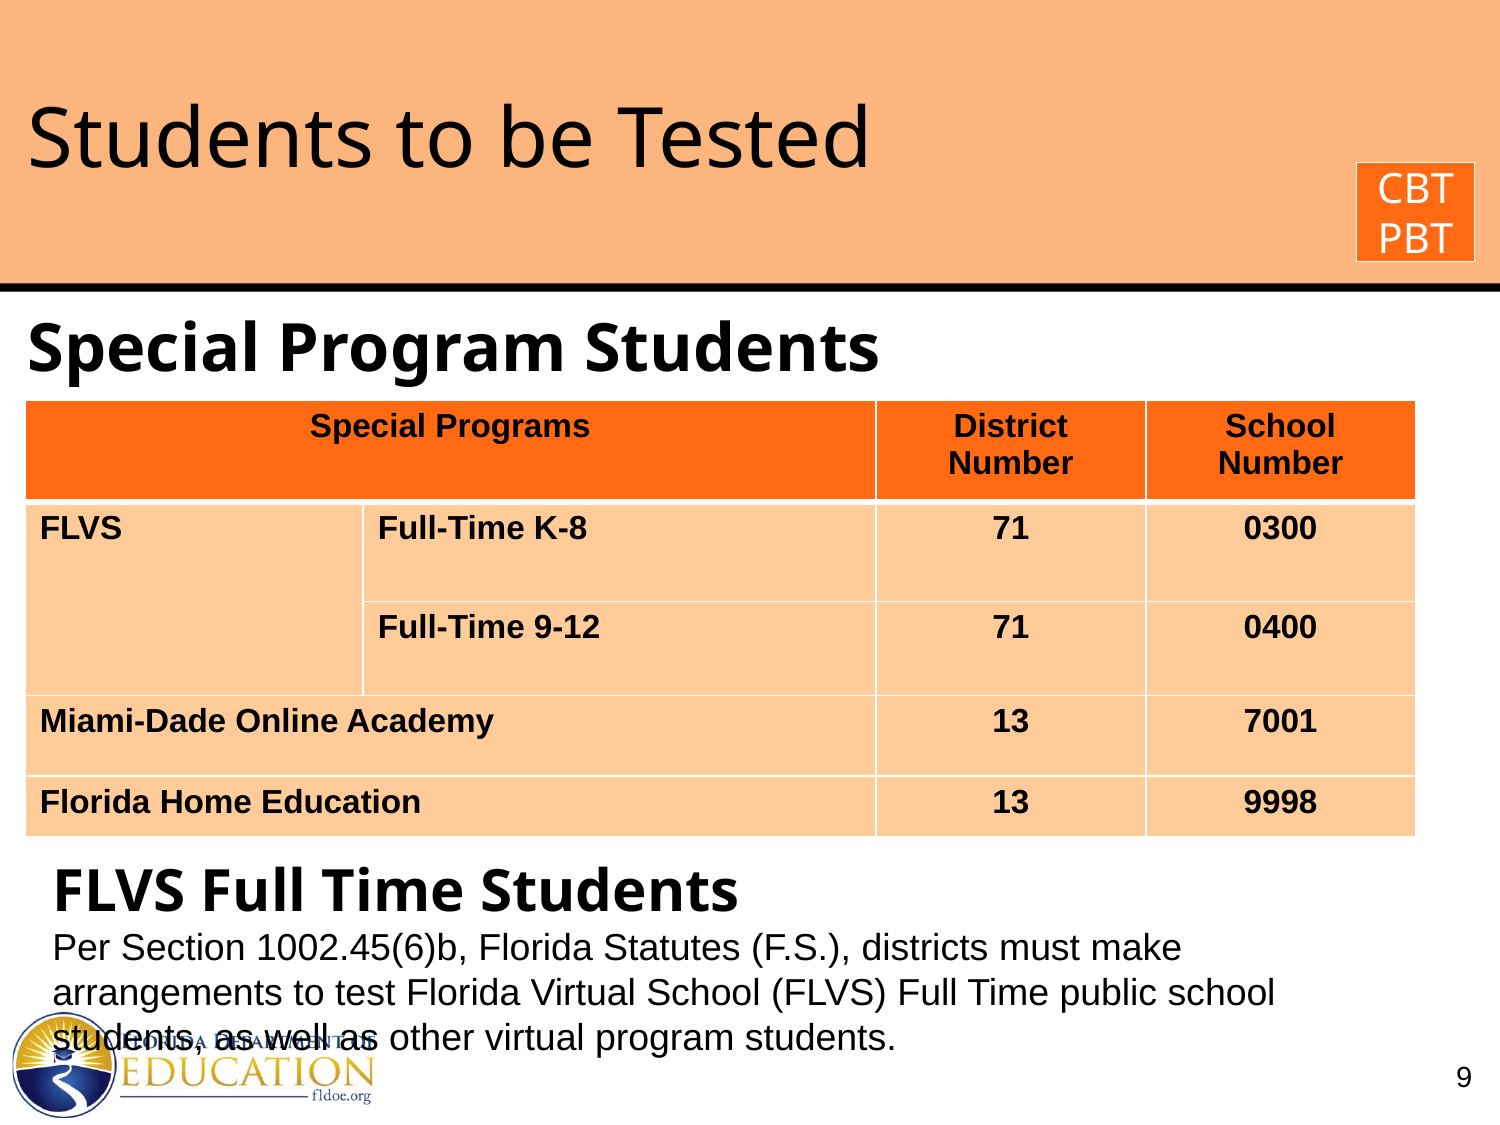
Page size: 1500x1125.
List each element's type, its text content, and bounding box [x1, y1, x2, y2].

table_cell 71 [877, 505, 1145, 601]
table_cell Miami-Dade Online Academy [26, 696, 875, 775]
table_header School Number [1147, 401, 1415, 499]
picture [12, 1012, 375, 1118]
slide_number 9 [1399, 1050, 1488, 1107]
title Students to be Tested [12, 24, 1488, 263]
table_cell Full-Time K-8 [364, 505, 875, 601]
text_box FLVS Full Time Students Per Section 1002.45(6)b, Florida Statutes (F.S.), districts must make arrangements to test Florida Virtual School (FLVS) Full Time public school students, as well as other virtual program students. [37, 845, 1379, 1066]
table_cell 9998 [1147, 777, 1415, 836]
table_cell 71 [877, 602, 1145, 695]
table_cell Florida Home Education [26, 777, 875, 836]
table_header Special Programs [26, 401, 875, 499]
table_cell FLVS [26, 505, 362, 695]
table_header District Number [877, 401, 1145, 499]
list Special Program Students [12, 312, 1476, 376]
table_cell 7001 [1147, 696, 1415, 775]
table_cell 13 [877, 696, 1145, 775]
table_cell Full-Time 9-12 [364, 602, 875, 695]
table_cell 0300 [1147, 505, 1415, 601]
table_cell 0400 [1147, 602, 1415, 695]
text_box CBT PBT [1356, 162, 1475, 262]
table_cell 13 [877, 777, 1145, 836]
